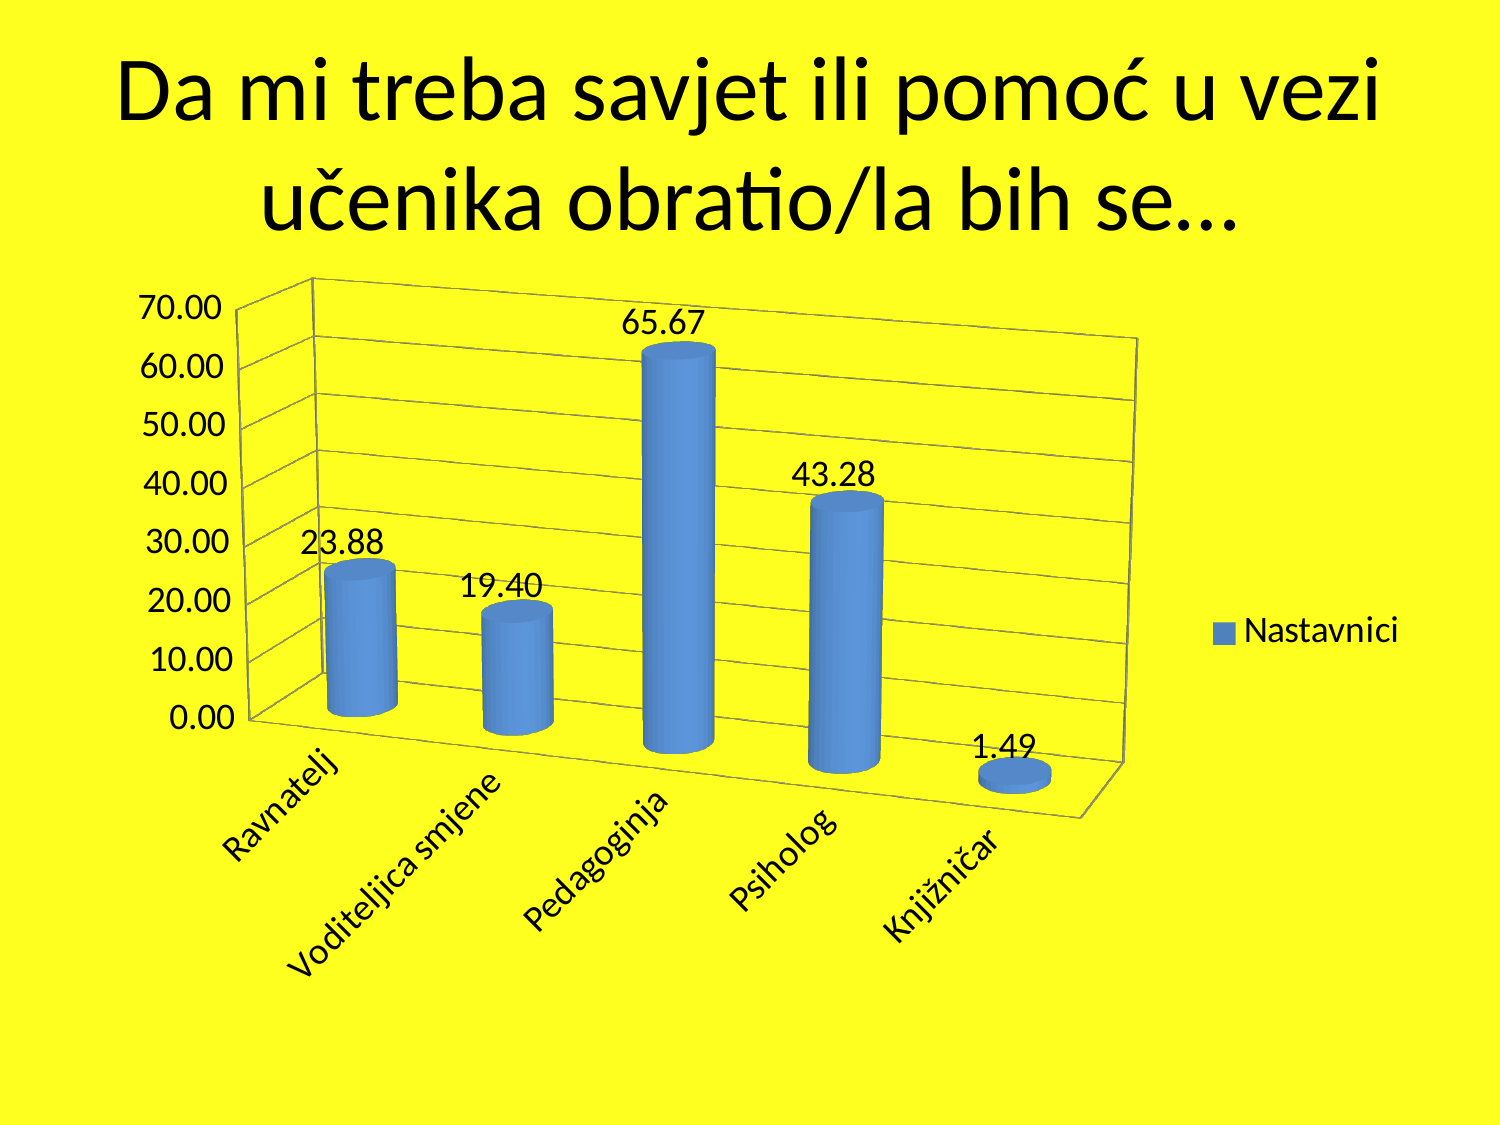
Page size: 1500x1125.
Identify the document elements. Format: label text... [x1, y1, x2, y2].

chart [74, 262, 1426, 1006]
title Da mi treba savjet ili pomoć u vezi učenika obratio/la bih se… [74, 44, 1426, 233]
